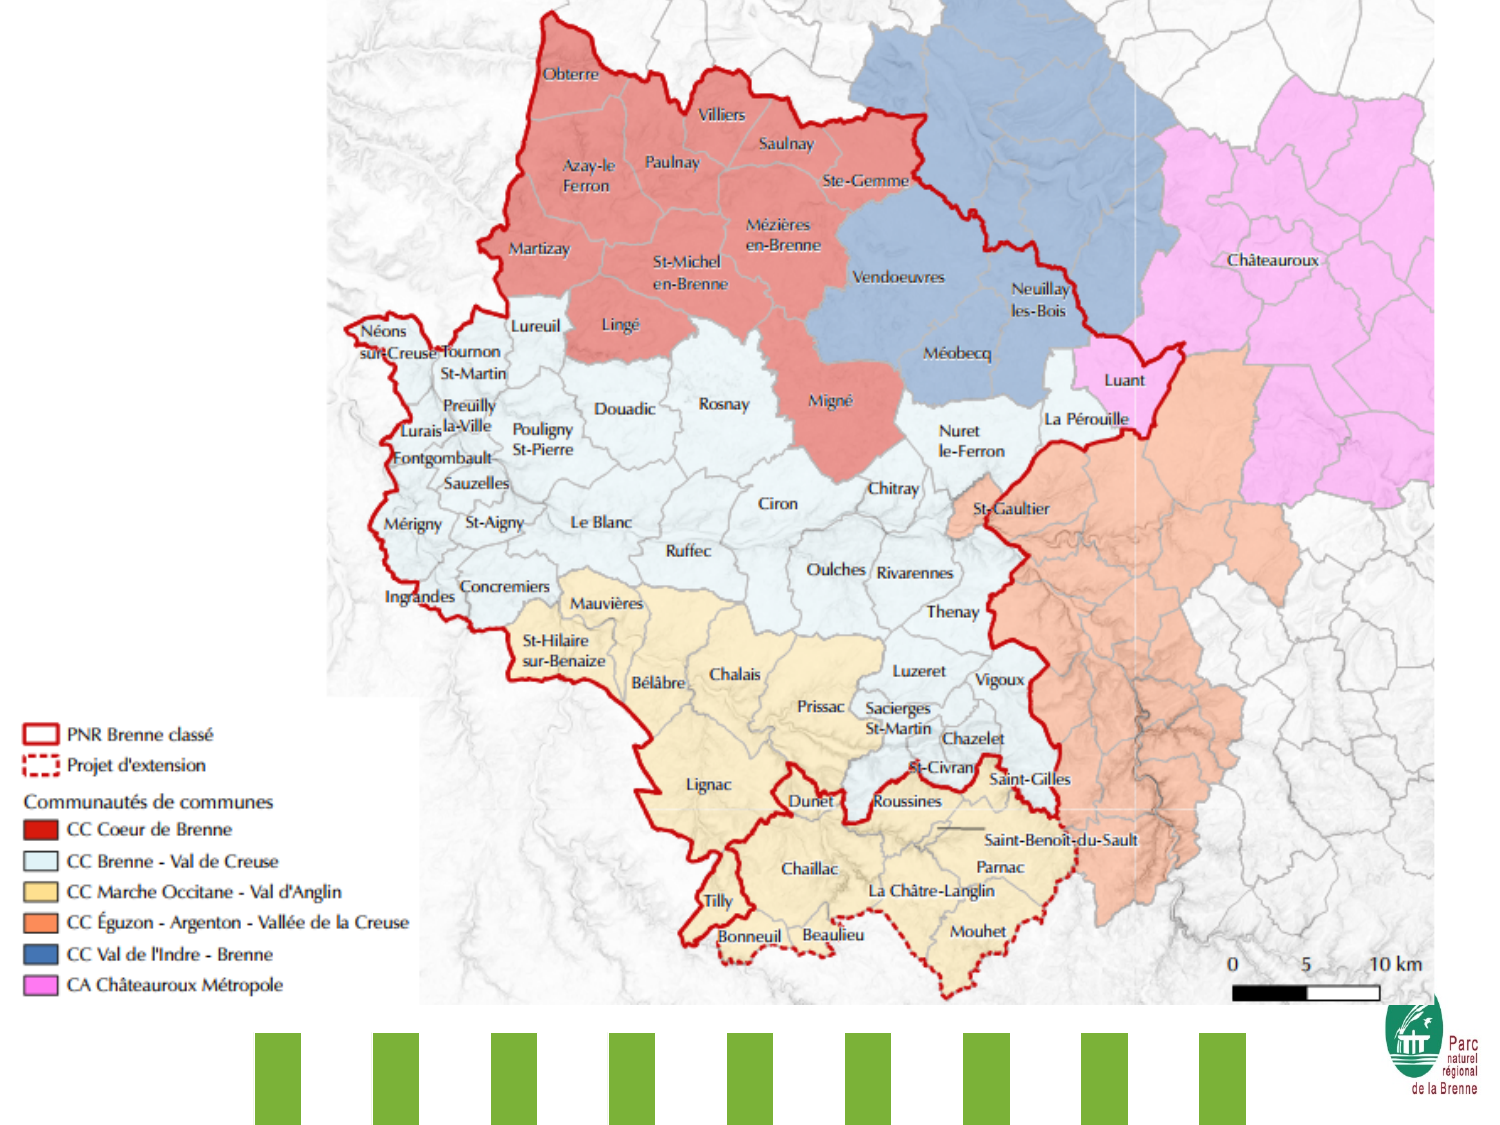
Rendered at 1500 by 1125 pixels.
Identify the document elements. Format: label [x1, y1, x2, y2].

list [15, 0, 1435, 1006]
picture [1359, 952, 1495, 1116]
